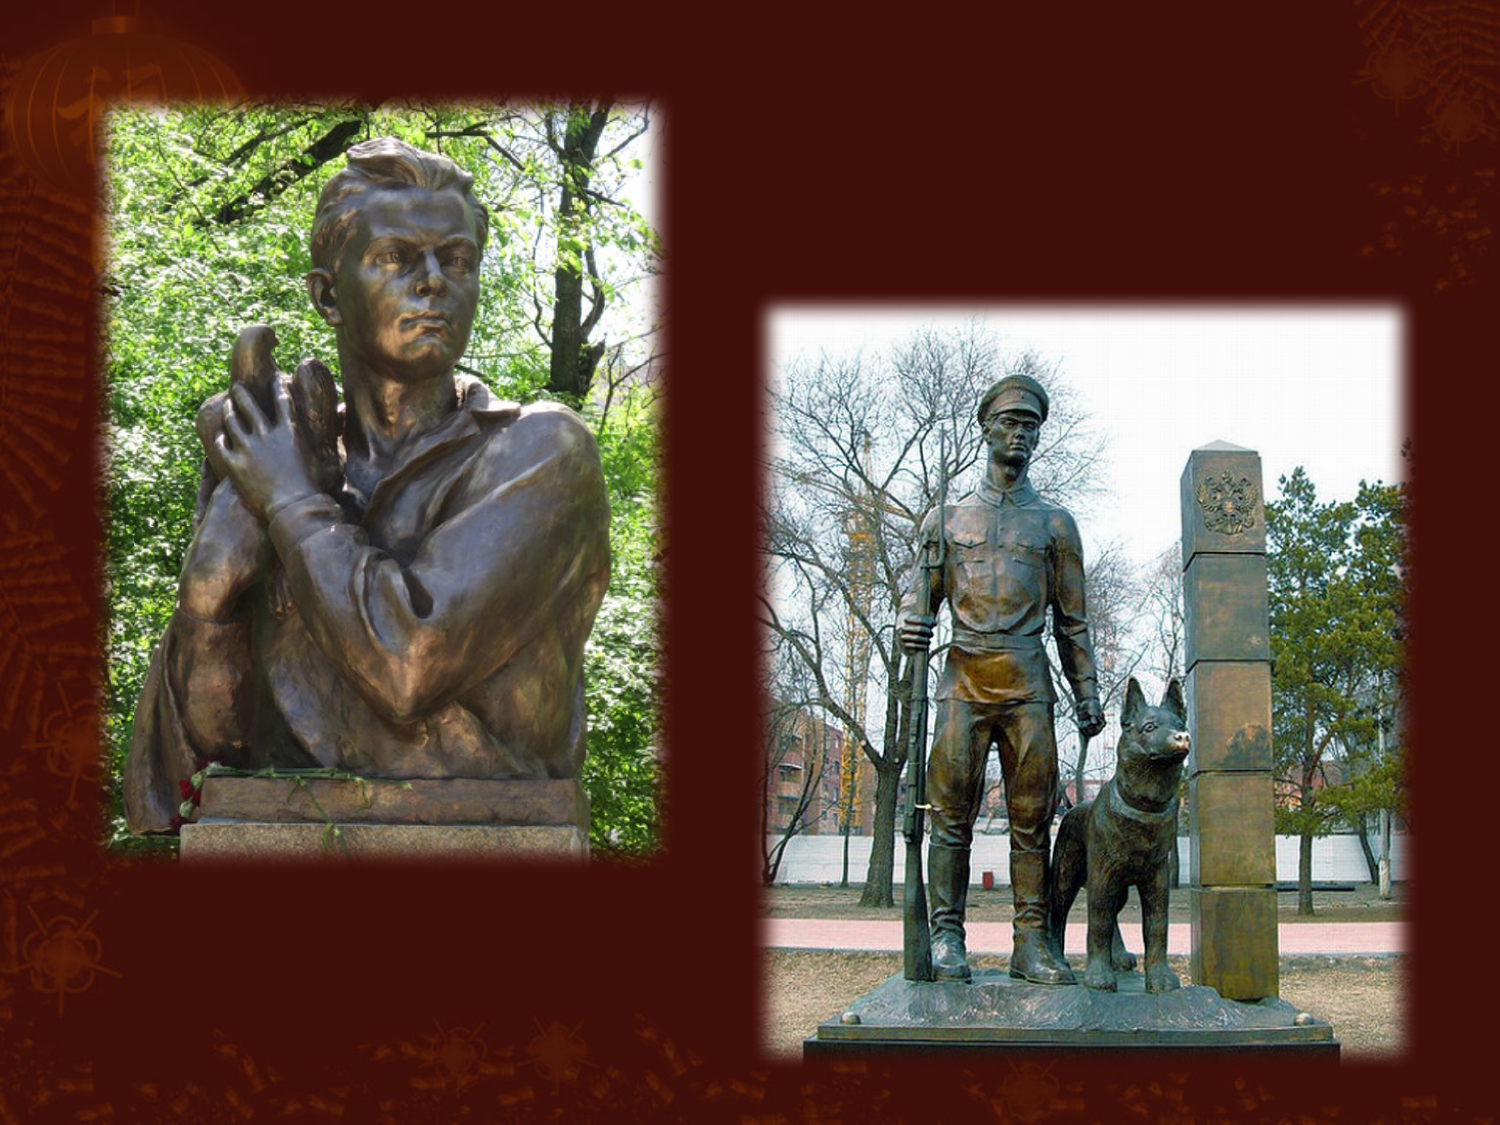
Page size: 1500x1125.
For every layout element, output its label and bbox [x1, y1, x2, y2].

picture [87, 89, 675, 872]
picture [749, 290, 1421, 1071]
